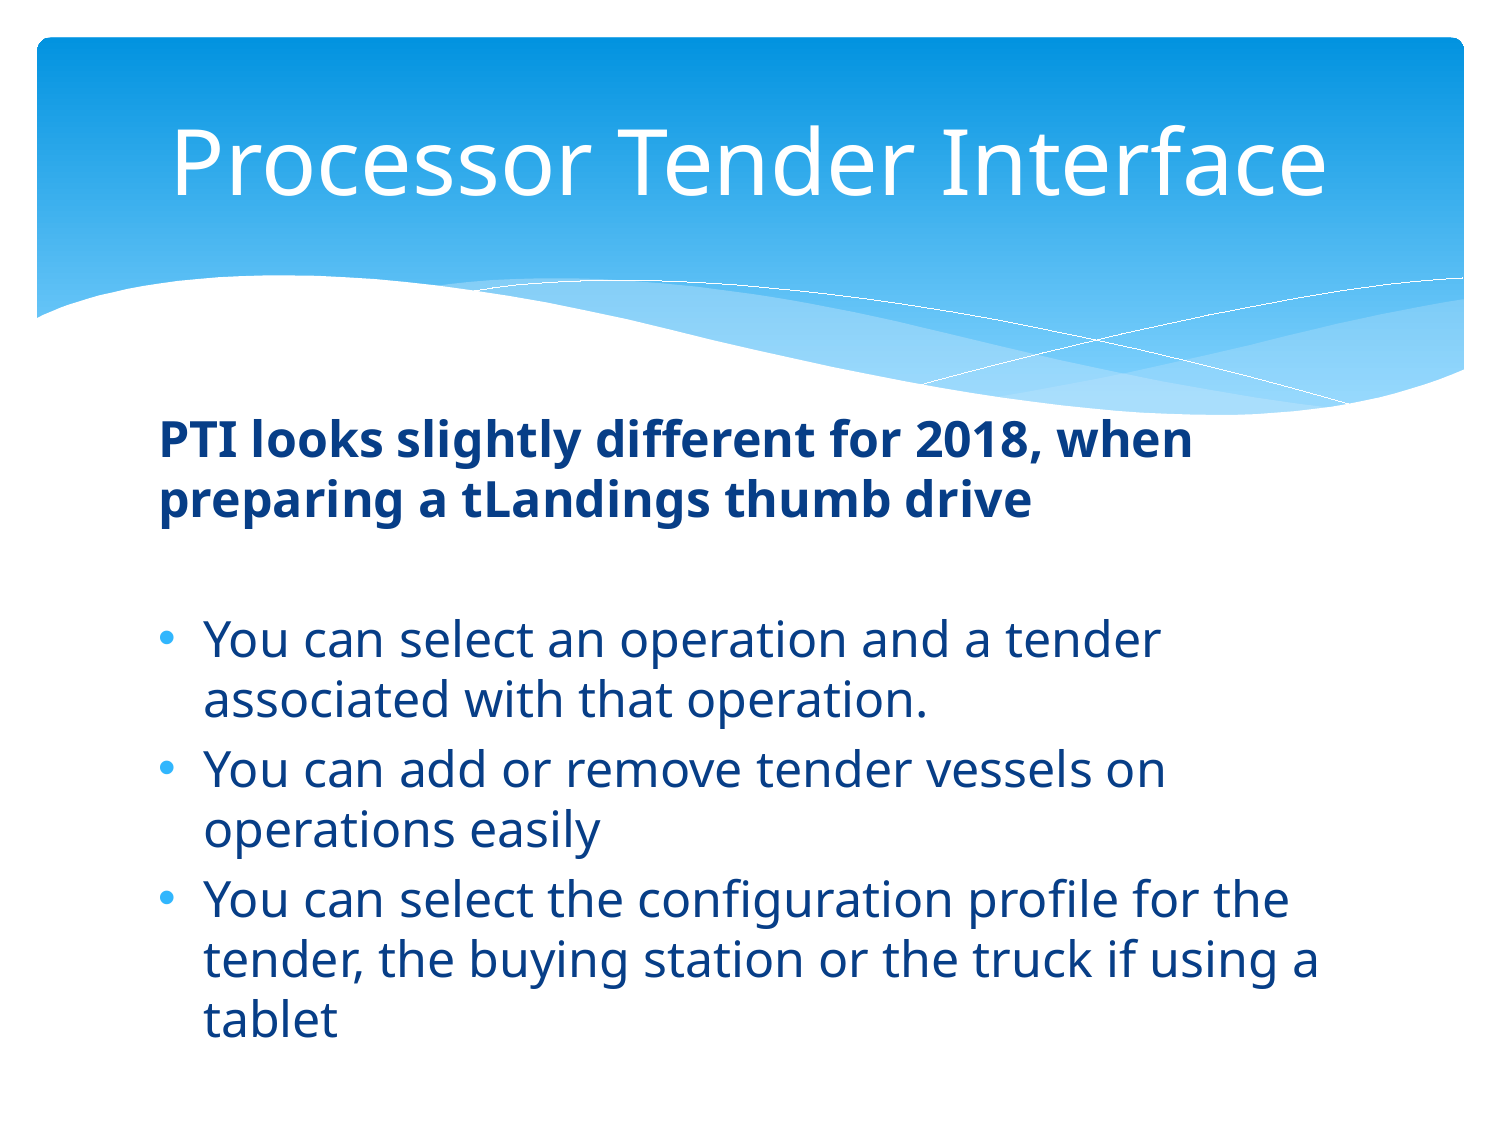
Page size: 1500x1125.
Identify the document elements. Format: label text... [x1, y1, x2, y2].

title Processor Tender Interface [75, 55, 1425, 261]
list PTI looks slightly different for 2018, when preparing a tLandings thumb drive You can select an operation and a tender associated with that operation. You can add or remove tender vessels on operations easily You can select the configuration profile for the tender, the buying station or the truck if using a tablet [143, 399, 1359, 1063]
